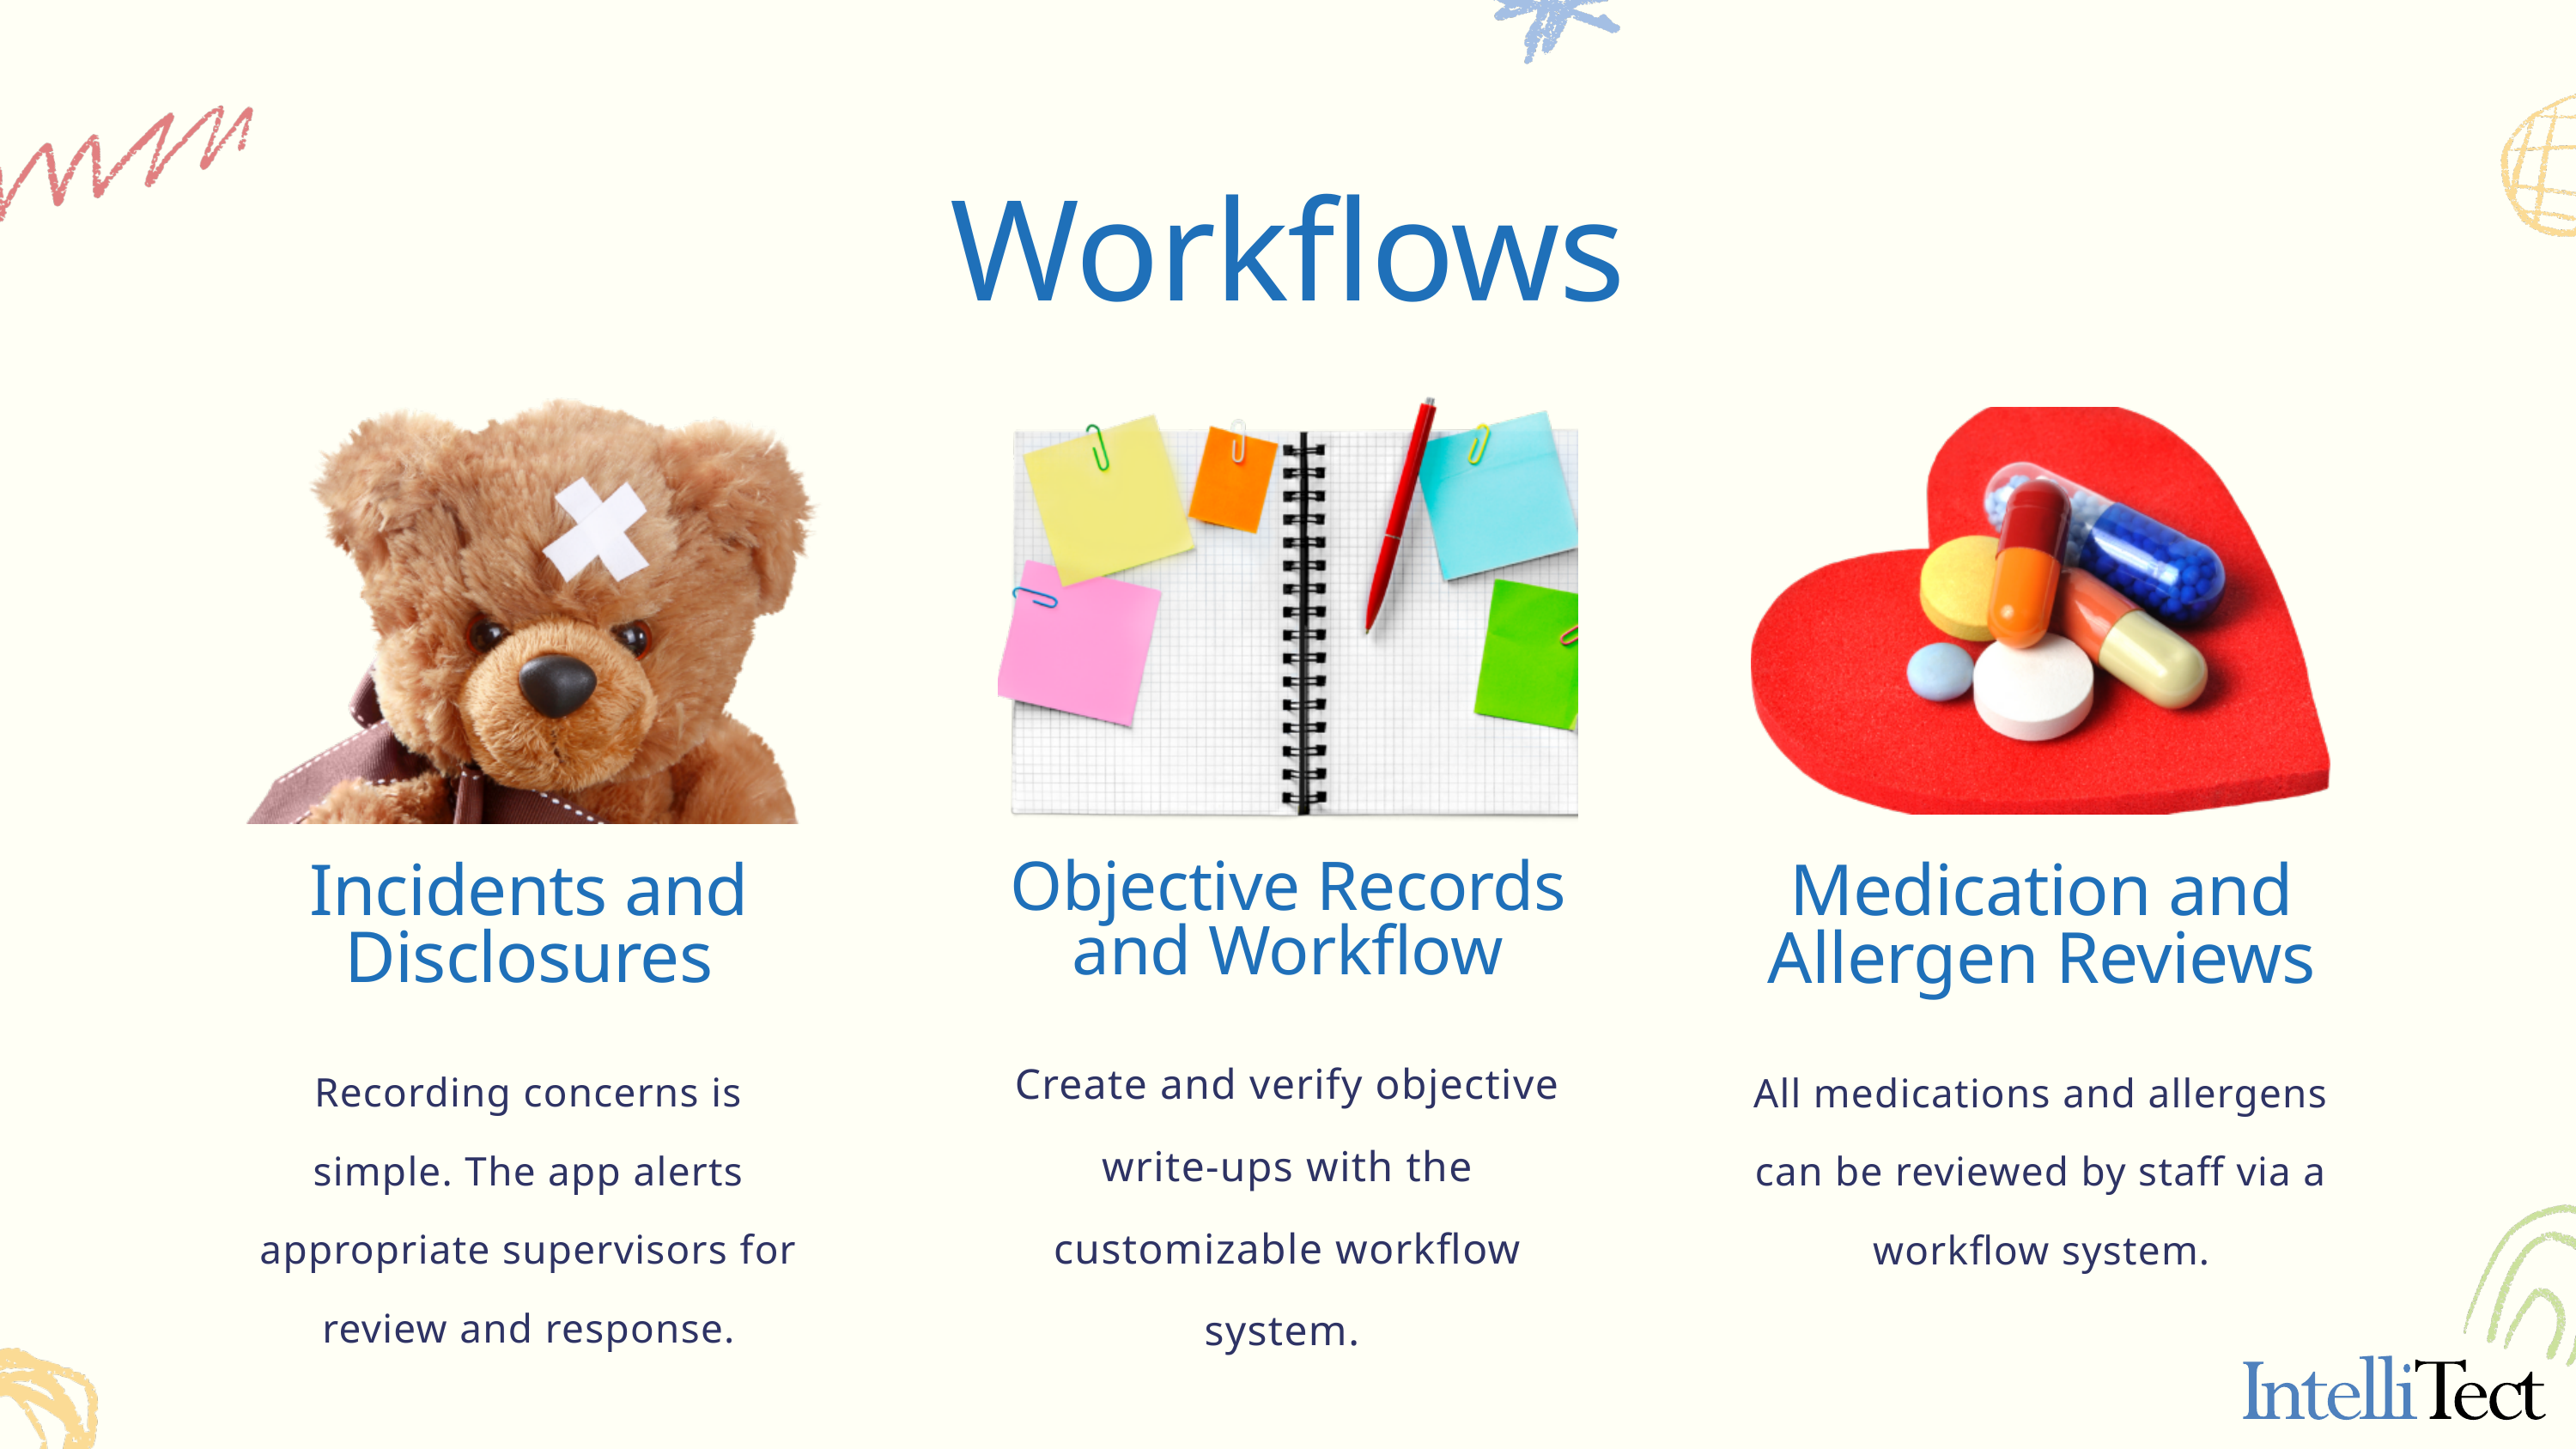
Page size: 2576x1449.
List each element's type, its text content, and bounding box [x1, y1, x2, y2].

picture [2461, 1185, 2576, 1371]
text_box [245, 856, 812, 1338]
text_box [1750, 856, 2332, 1338]
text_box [998, 853, 1578, 1340]
picture [0, 89, 270, 239]
picture [245, 397, 825, 825]
picture [1486, 0, 1620, 64]
text_box Workflows [483, 194, 2093, 329]
picture [0, 1346, 100, 1449]
picture [1751, 406, 2331, 815]
picture [2500, 88, 2576, 237]
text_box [2243, 1355, 2547, 1421]
picture [998, 397, 1578, 825]
